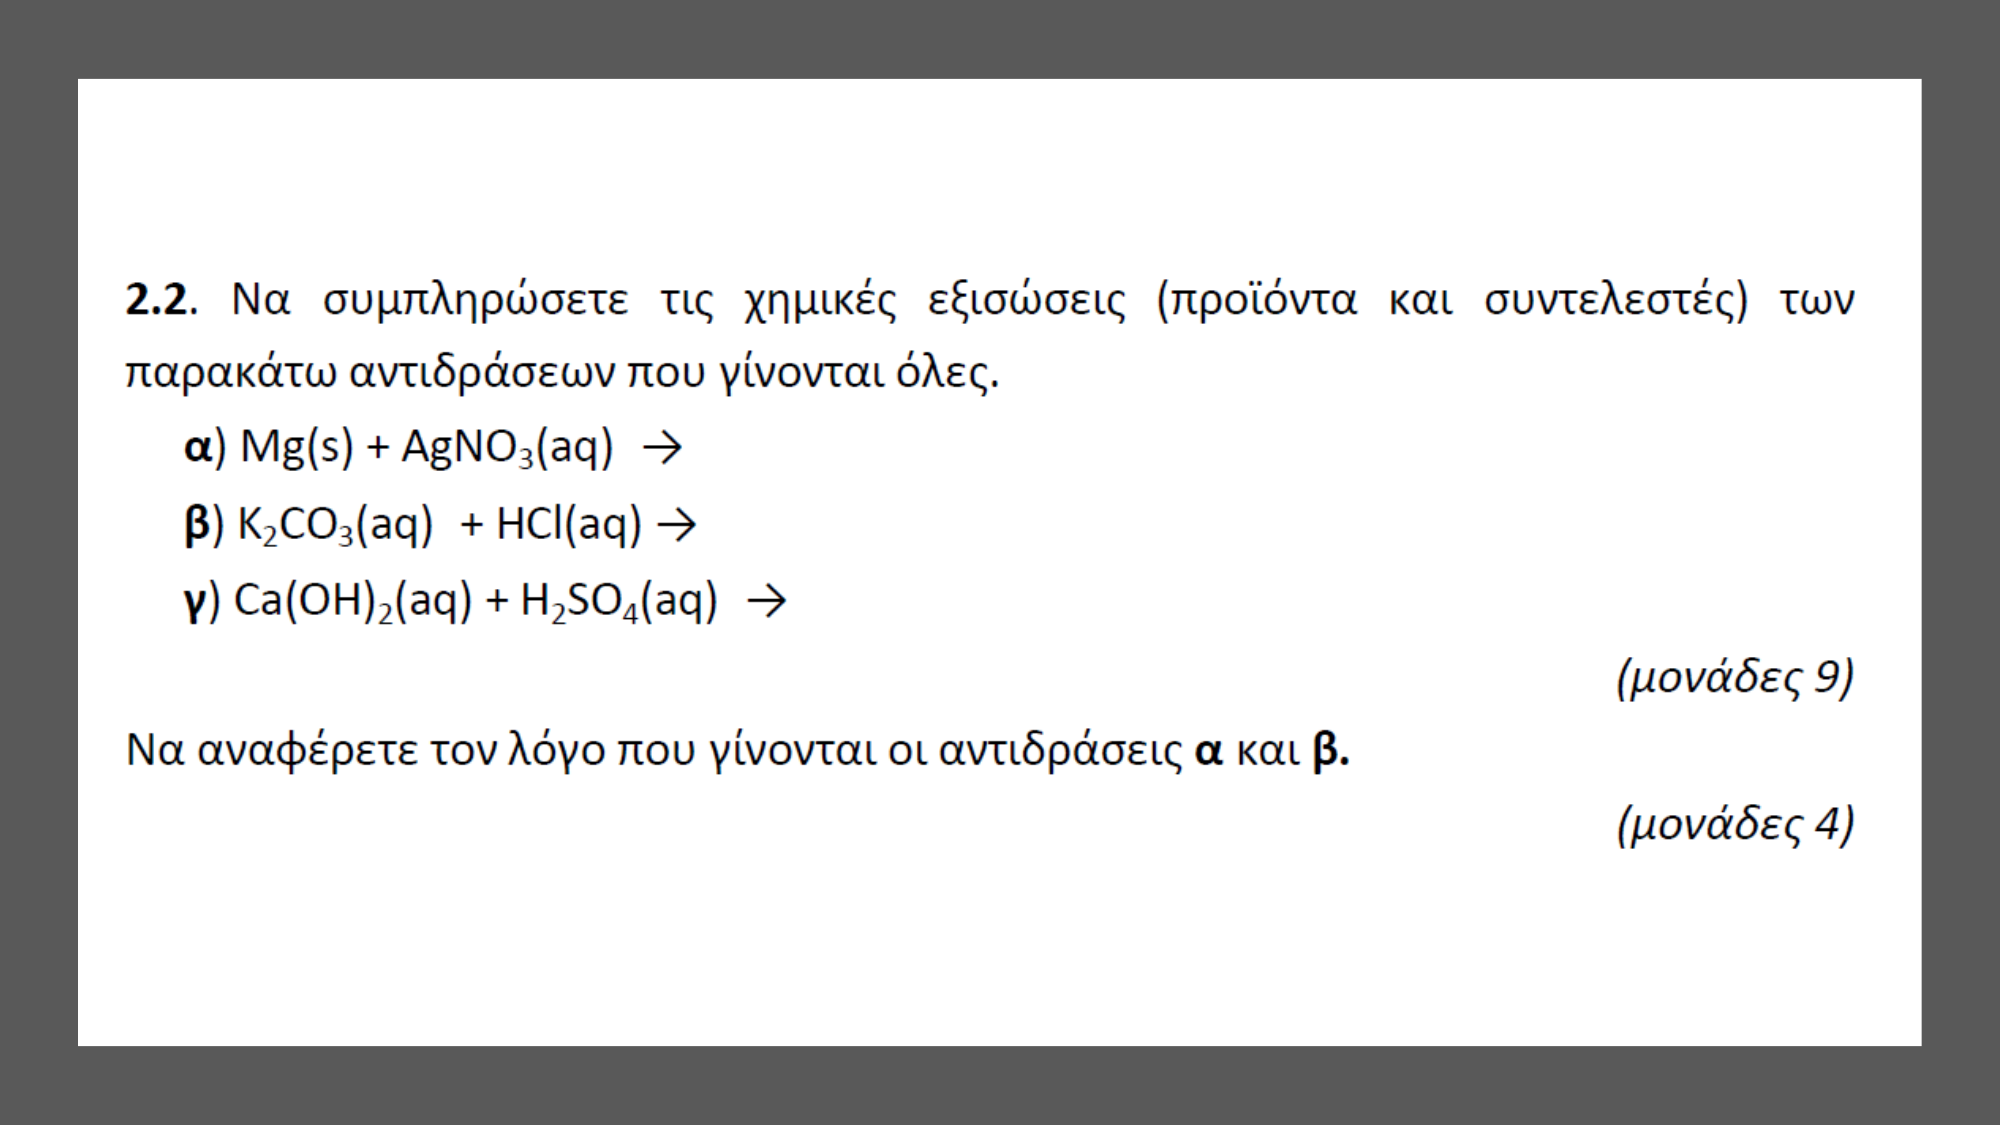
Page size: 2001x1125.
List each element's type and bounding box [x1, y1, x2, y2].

text_box [77, 78, 1923, 1047]
text_box [0, 0, 2000, 1125]
picture [105, 267, 1895, 858]
